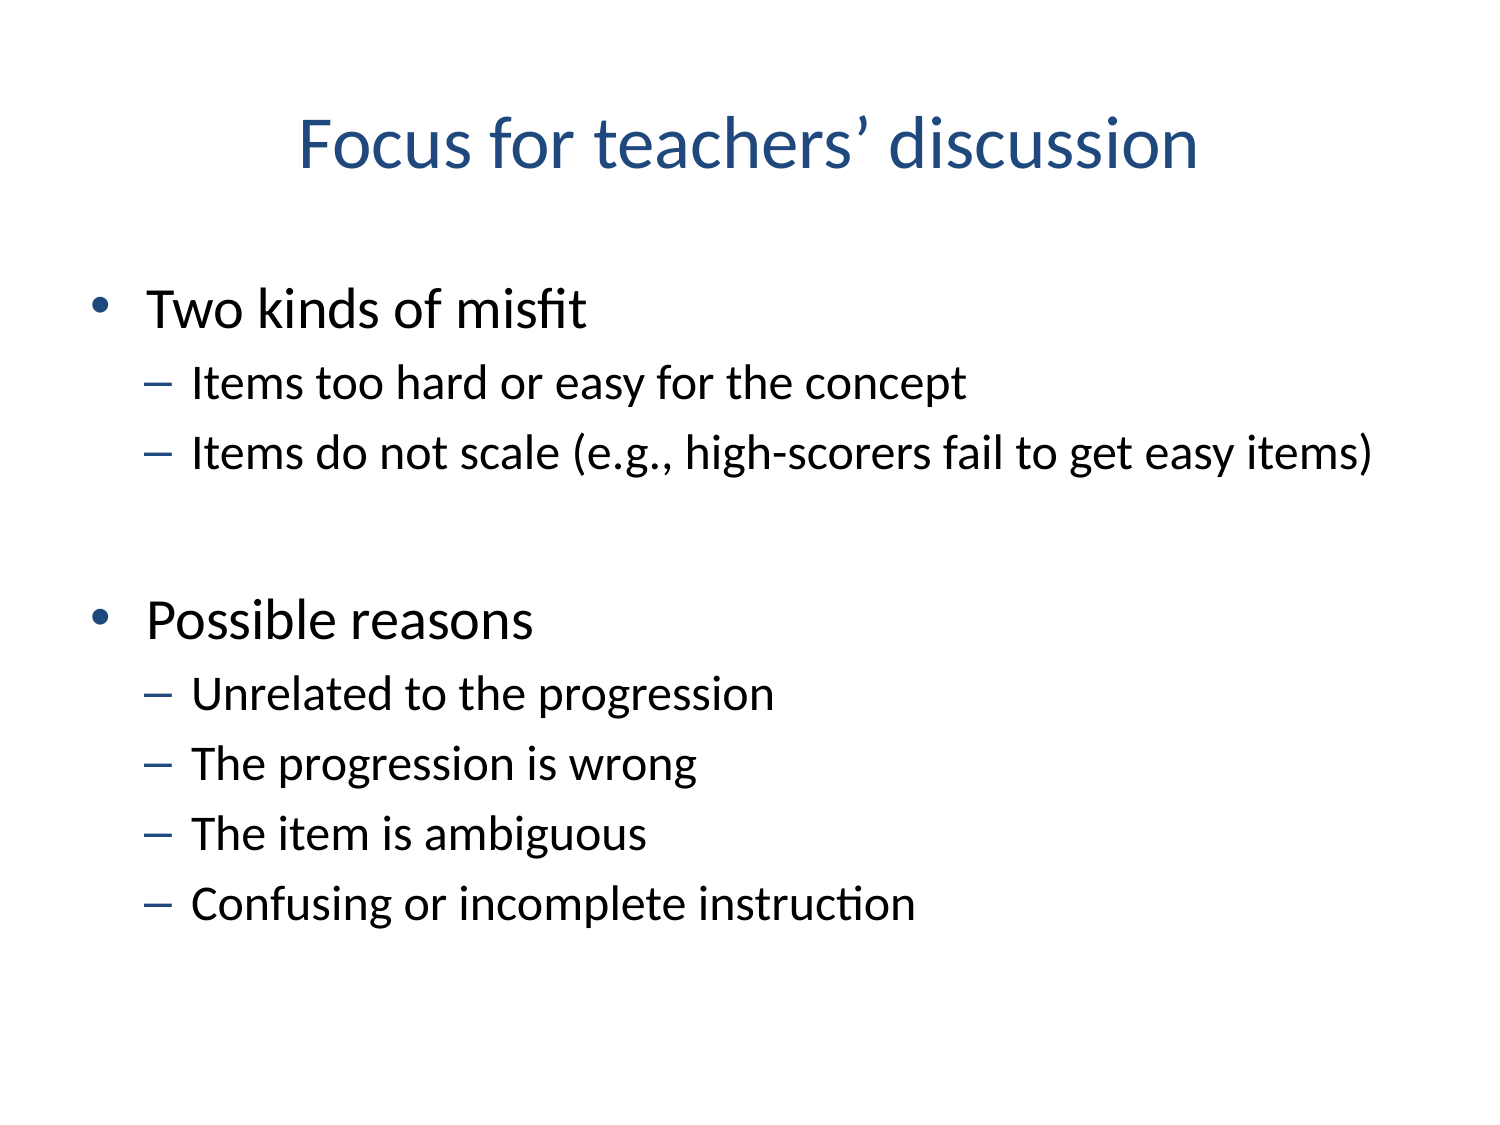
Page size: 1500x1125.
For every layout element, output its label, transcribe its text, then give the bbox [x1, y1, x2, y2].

list Two kinds of misfit Items too hard or easy for the concept Items do not scale (e.g., high-scorers fail to get easy items) Possible reasons Unrelated to the progression The progression is wrong The item is ambiguous Confusing or incomplete instruction [75, 262, 1500, 1005]
title Focus for teachers’ discussion [75, 45, 1425, 233]
